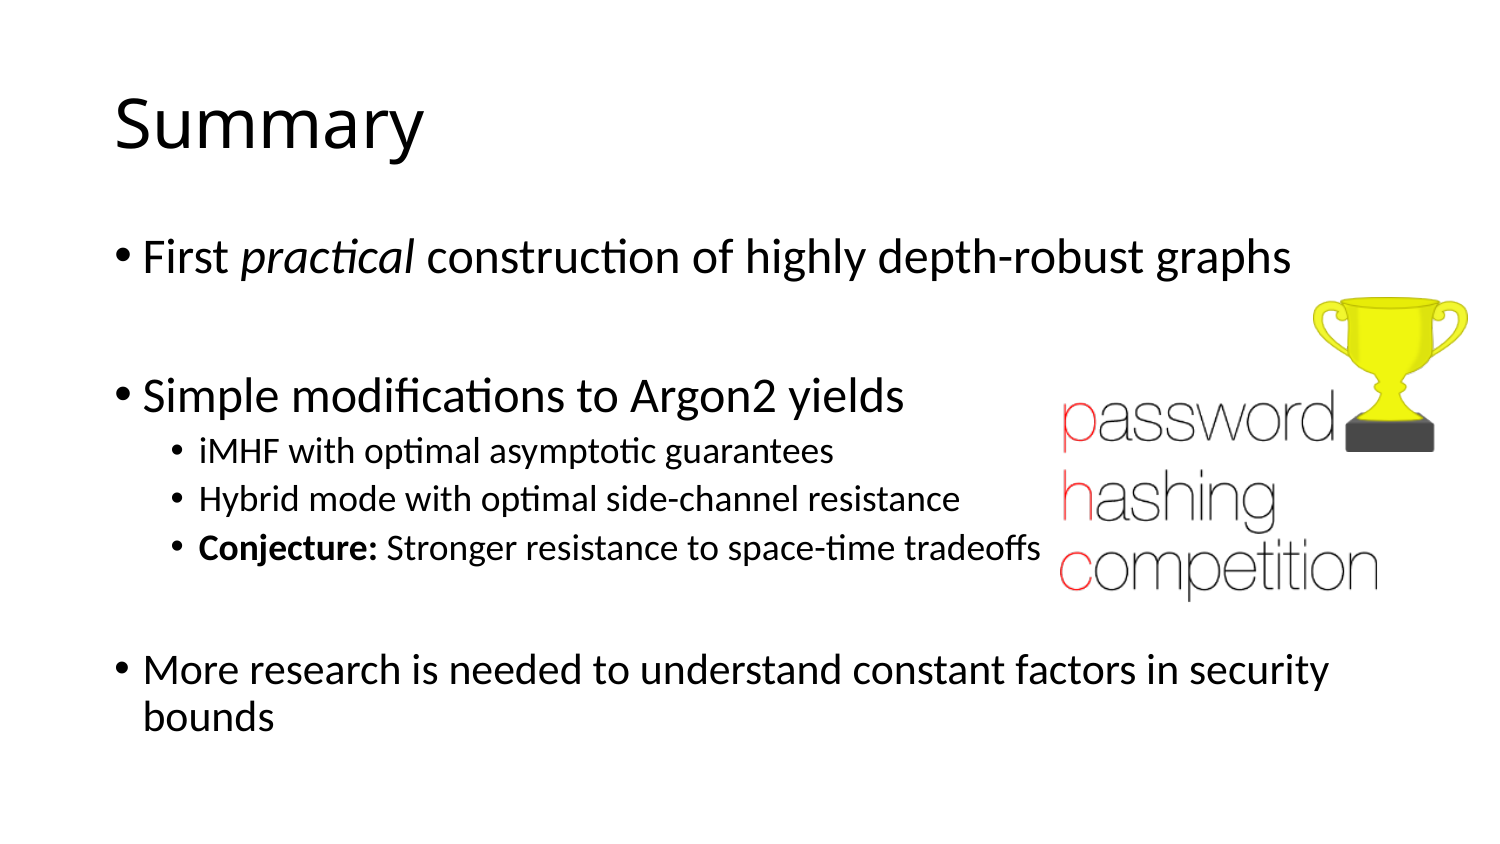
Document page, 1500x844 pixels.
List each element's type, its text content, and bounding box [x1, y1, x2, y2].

title Summary [103, 44, 1397, 208]
picture [1045, 297, 1468, 615]
list First practical construction of highly depth-robust graphs Simple modifications to Argon2 yields iMHF with optimal asymptotic guarantees Hybrid mode with optimal side-channel resistance Conjecture: Stronger resistance to space-time tradeoffs More research is needed to understand constant factors in security bounds [103, 224, 1397, 760]
